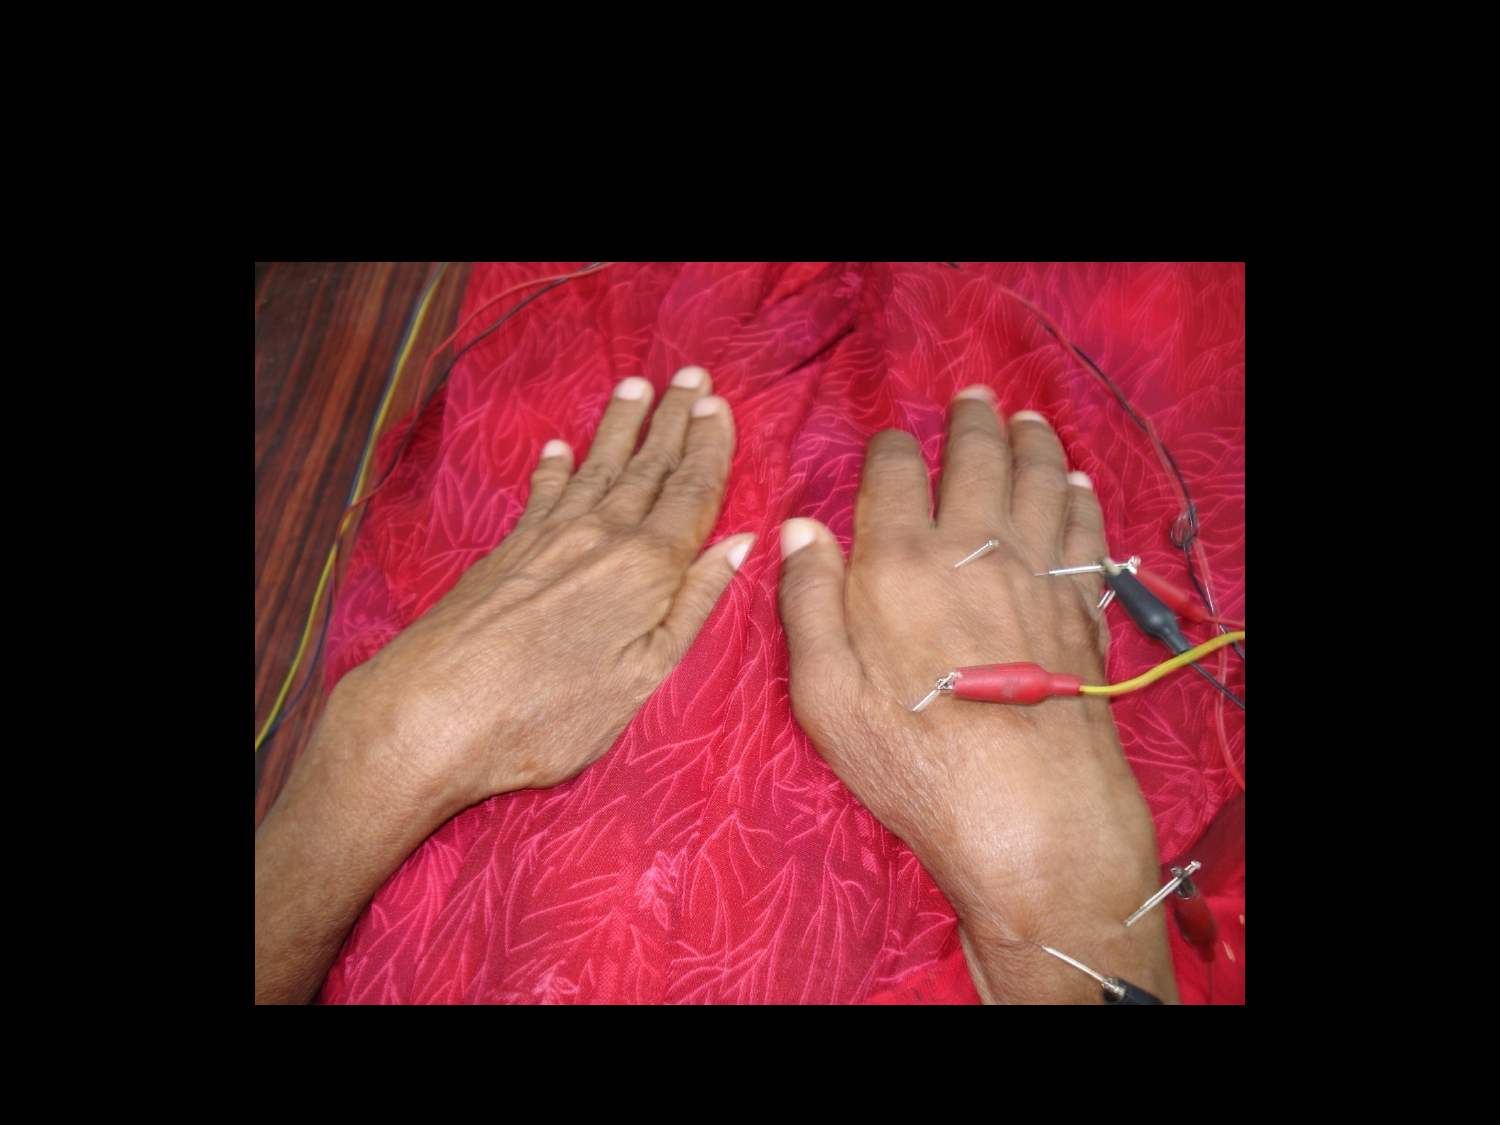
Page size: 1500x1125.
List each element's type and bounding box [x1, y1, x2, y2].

list [254, 262, 1246, 1006]
